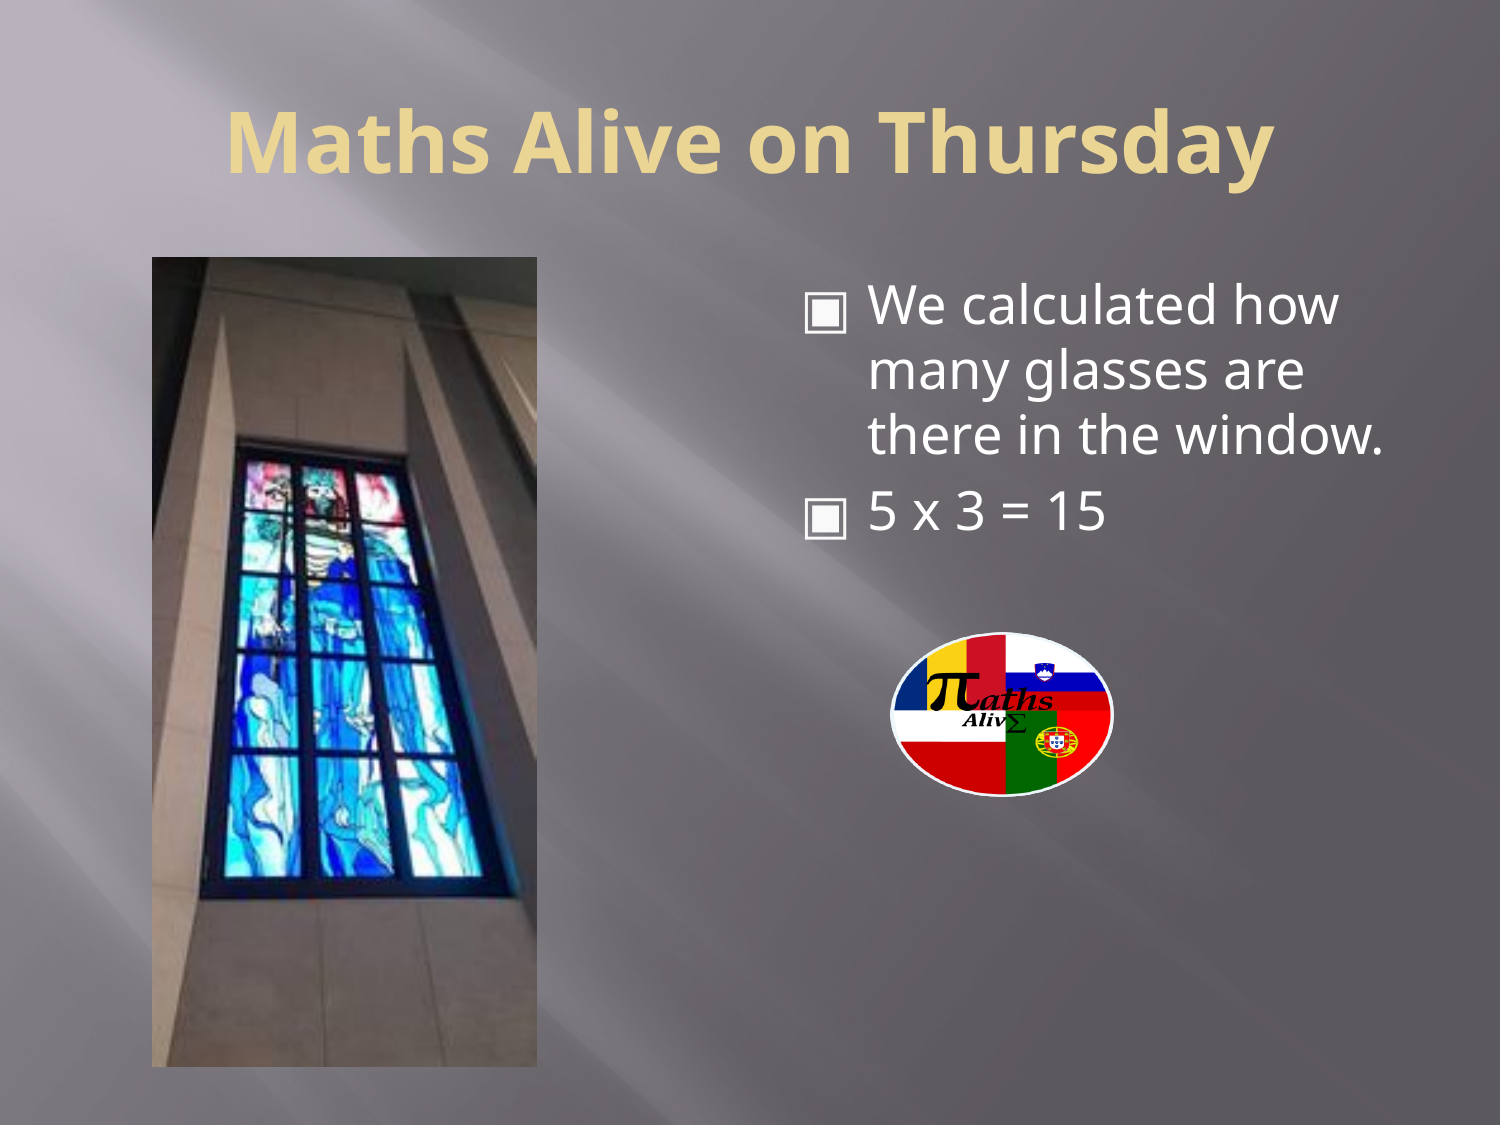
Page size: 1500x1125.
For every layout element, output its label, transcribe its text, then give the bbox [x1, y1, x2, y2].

list We calculated how many glasses are there in the window. 5 x 3 = 15 [762, 262, 1425, 1005]
picture [0, 0, 1500, 1125]
title Maths Alive on Thursday [75, 45, 1425, 233]
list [152, 257, 537, 1068]
